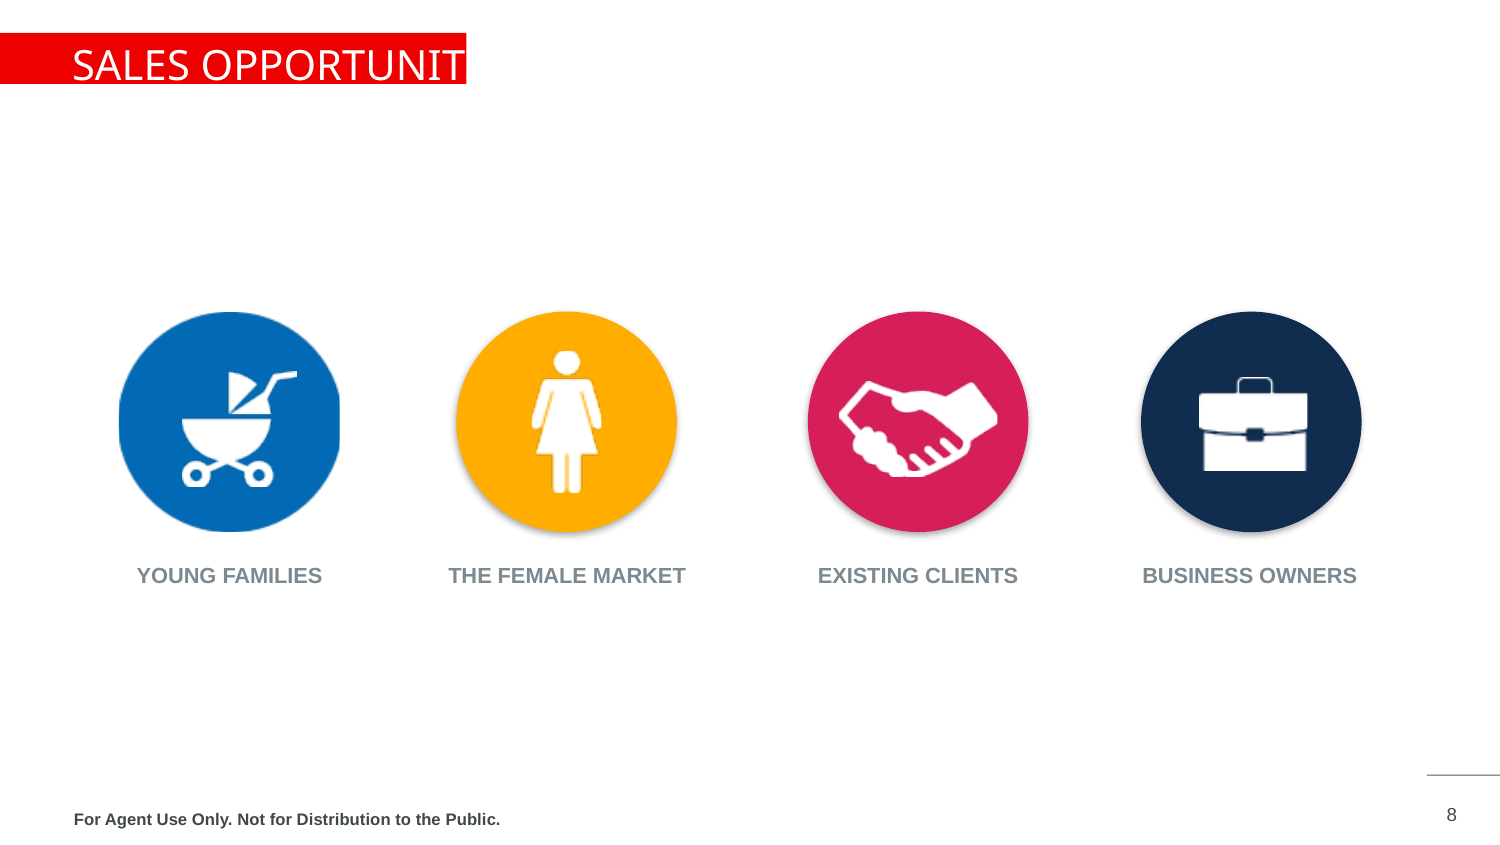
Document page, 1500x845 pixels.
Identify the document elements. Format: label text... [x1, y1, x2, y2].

picture [838, 380, 998, 478]
text_box EXISTING CLIENTS [774, 554, 1063, 596]
text_box THE FEMALE MARKET [423, 554, 712, 596]
picture [118, 312, 341, 532]
slide_number 8 [1431, 795, 1492, 841]
text_box [1140, 310, 1363, 533]
text_box BUSINESS OWNERS [1106, 554, 1394, 596]
picture [531, 350, 602, 493]
picture [1198, 377, 1308, 471]
text_box [807, 310, 1030, 533]
text_box YOUNG FAMILIES [85, 554, 374, 596]
text_box [455, 310, 678, 533]
title SALES OPPORTUNITIES [57, 25, 557, 86]
text_box [0, 32, 57, 84]
